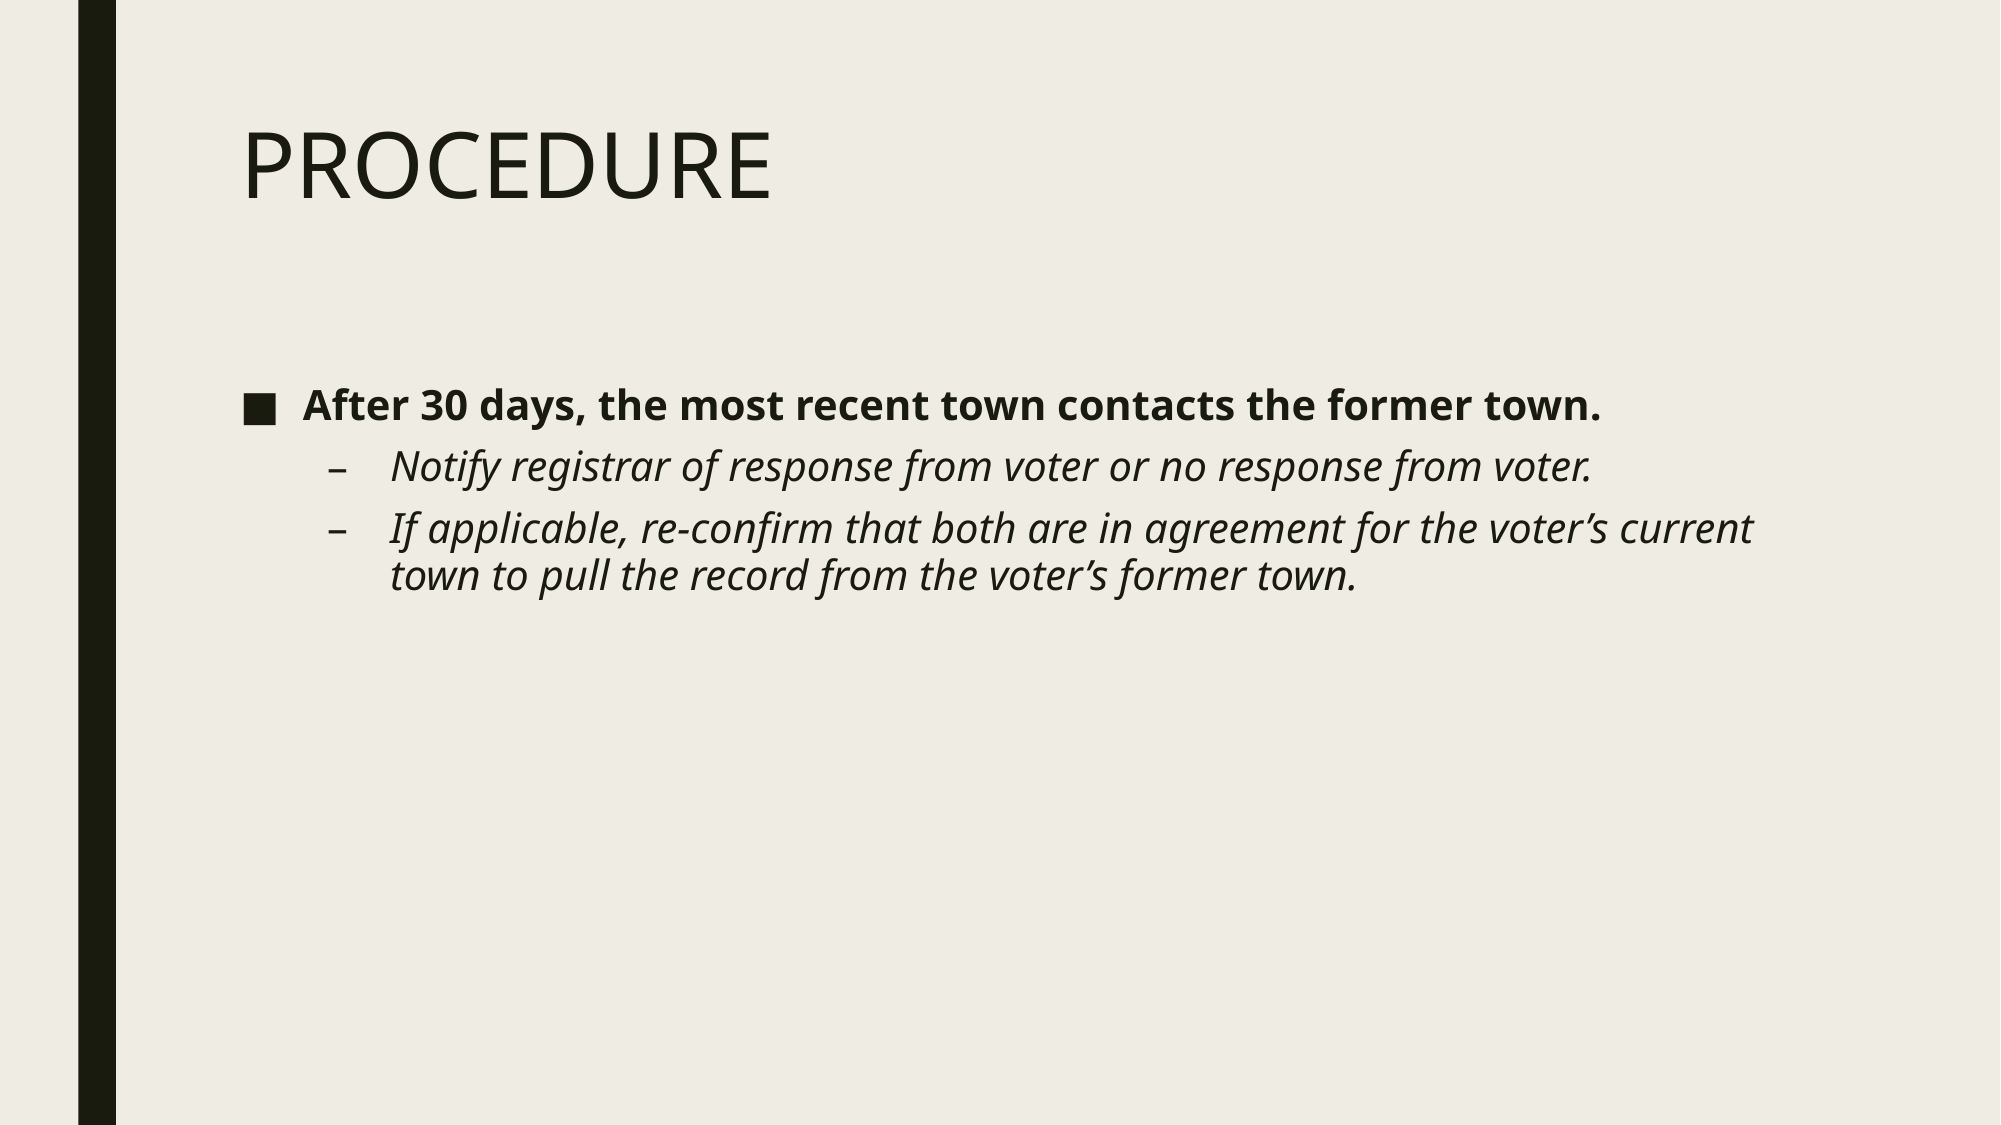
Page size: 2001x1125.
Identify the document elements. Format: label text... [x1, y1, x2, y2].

title PROCEDURE [225, 112, 1800, 357]
list After 30 days, the most recent town contacts the former town. Notify registrar of response from voter or no response from voter. If applicable, re-confirm that both are in agreement for the voter’s current town to pull the record from the voter’s former town. [225, 375, 1800, 963]
